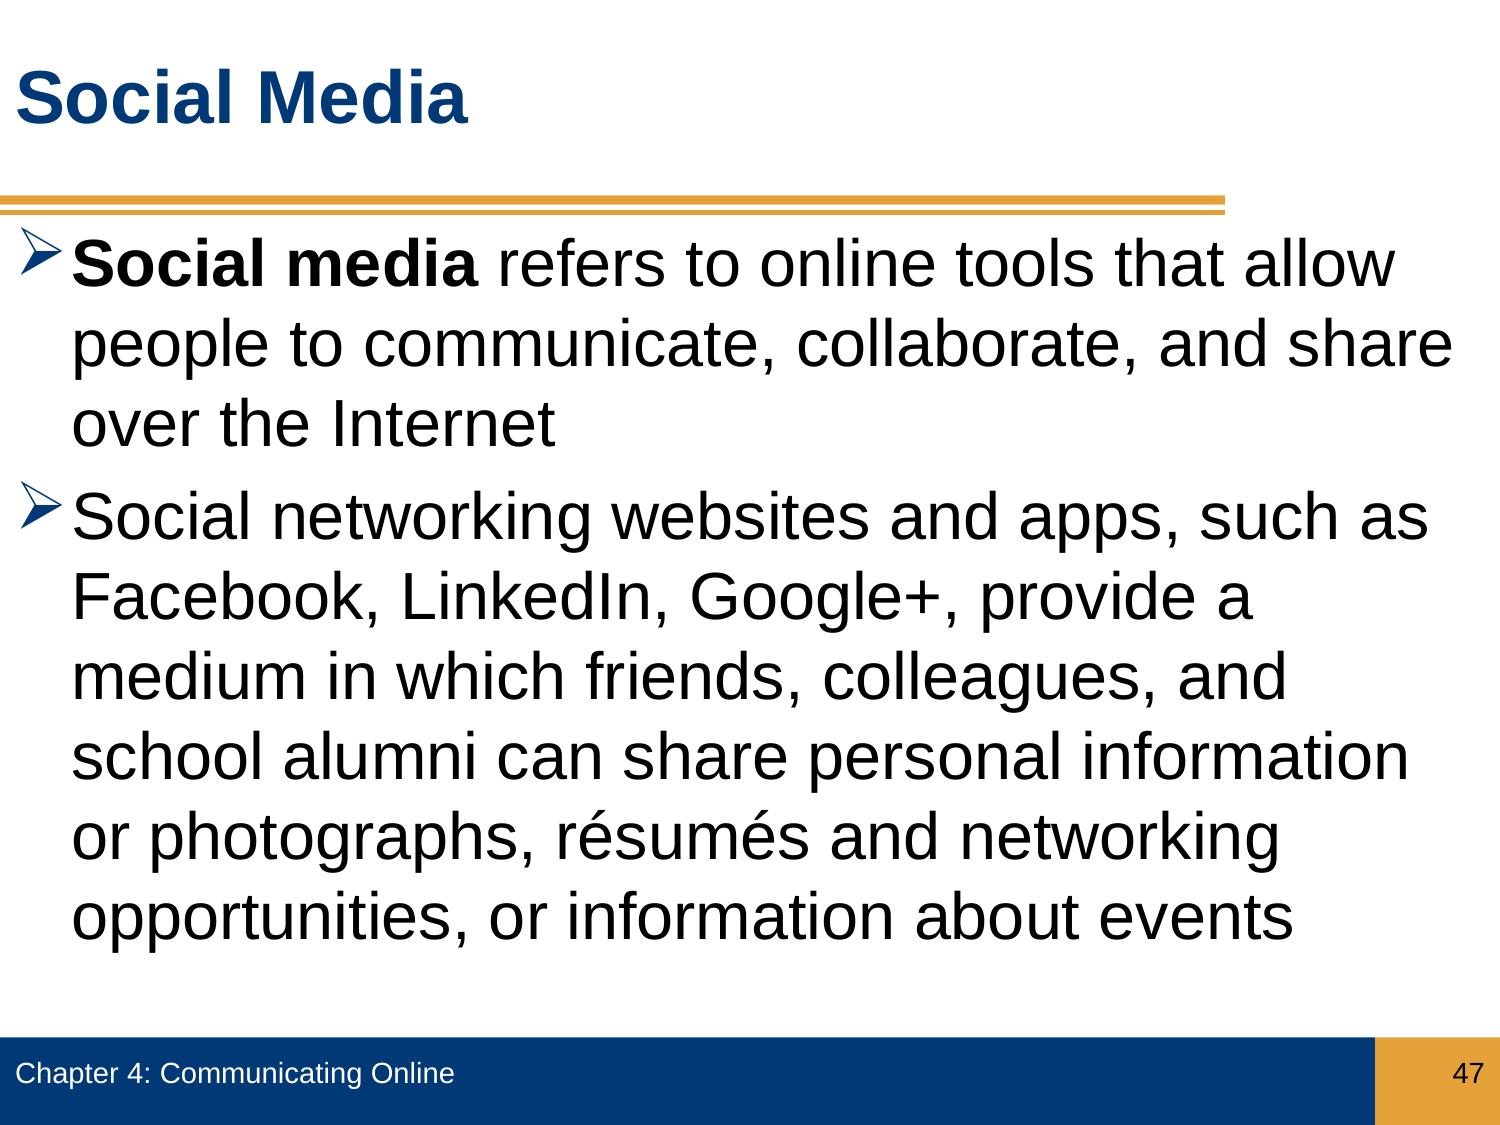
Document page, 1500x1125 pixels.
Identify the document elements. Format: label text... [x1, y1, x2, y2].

slide_number 47 [1374, 1046, 1500, 1125]
list Social media refers to online tools that allow people to communicate, collaborate, and share over the Internet Social networking websites and apps, such as Facebook, LinkedIn, Google+, provide a medium in which friends, colleagues, and school alumni can share personal information or photographs, résumés and networking opportunities, or information about events [0, 212, 1476, 1006]
title Social Media [0, 0, 1226, 188]
footer Chapter 4: Communicating Online [0, 1046, 1374, 1125]
